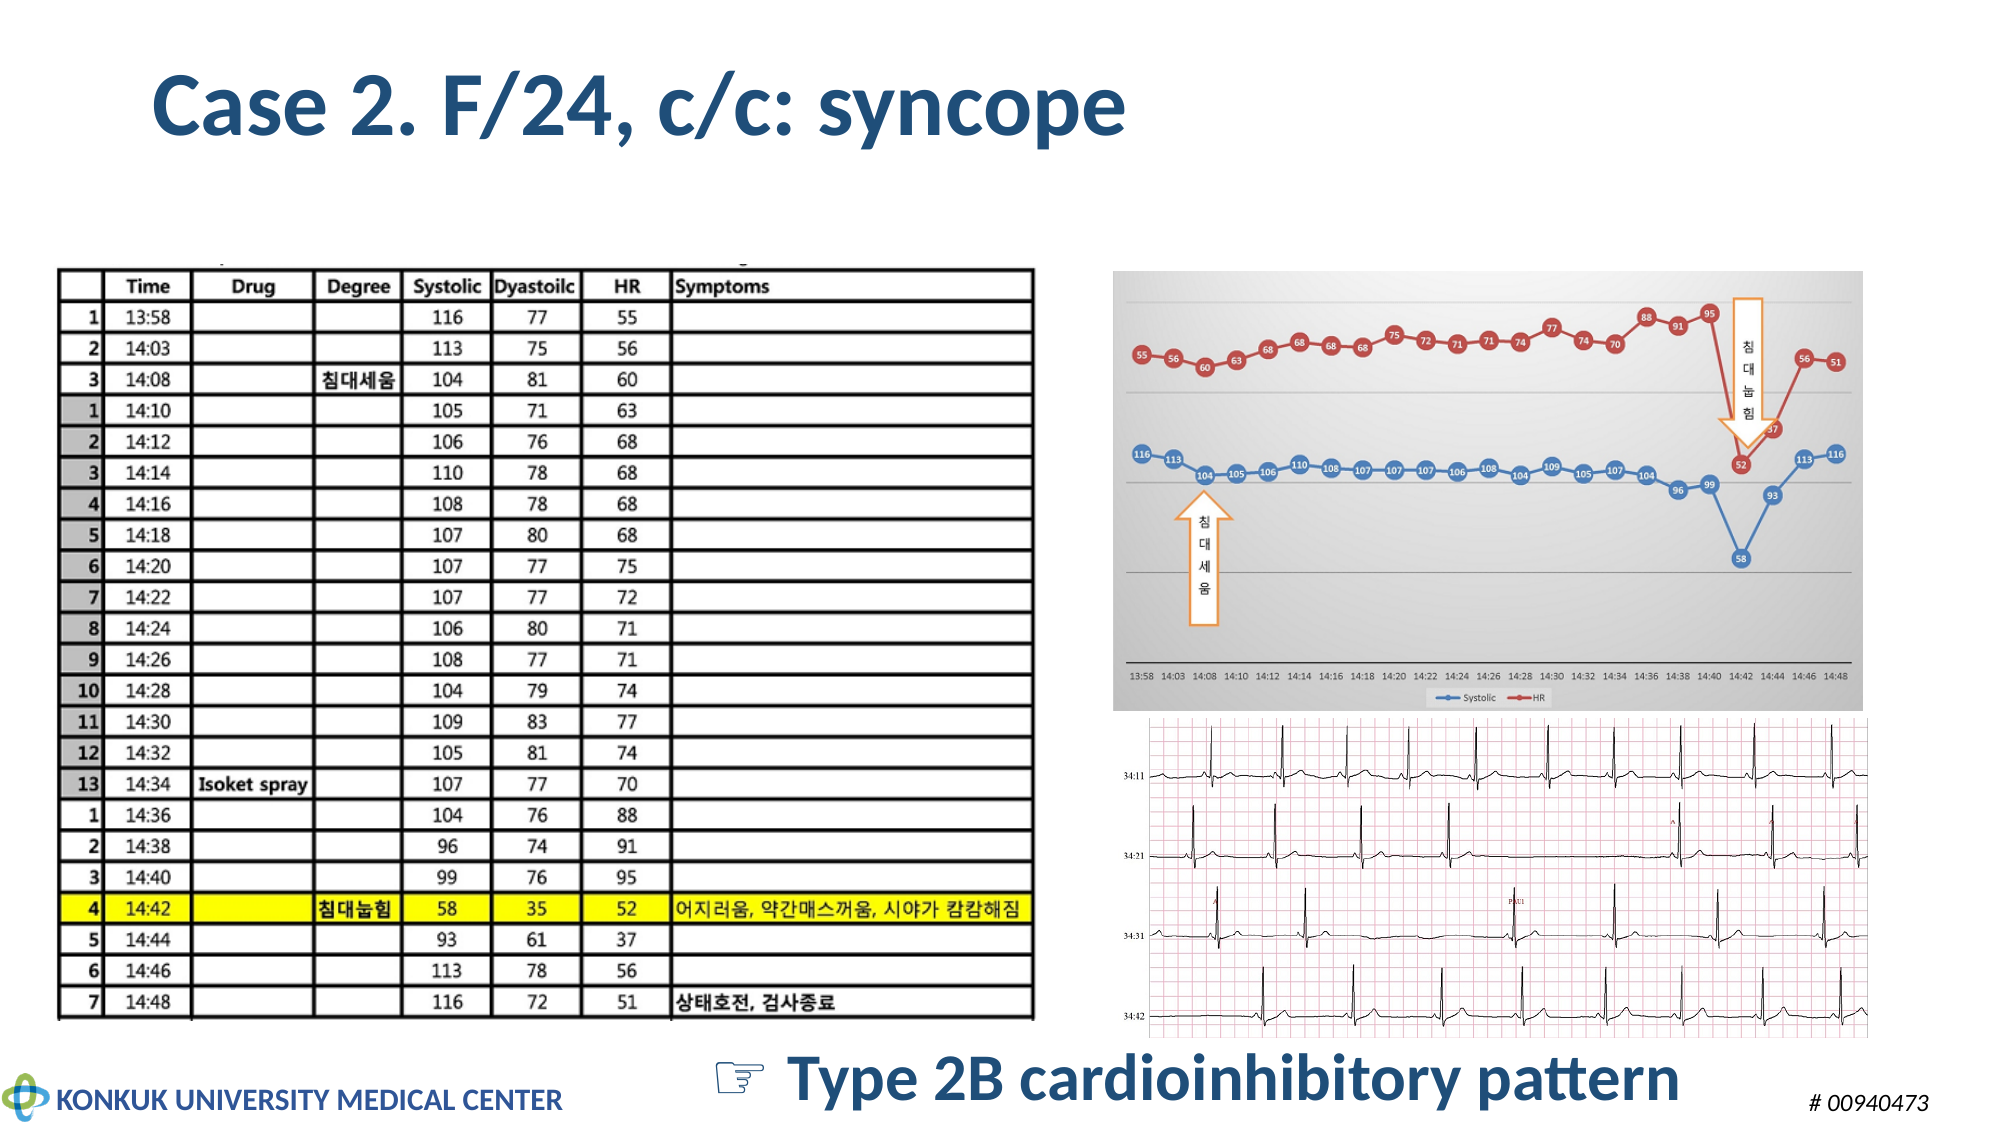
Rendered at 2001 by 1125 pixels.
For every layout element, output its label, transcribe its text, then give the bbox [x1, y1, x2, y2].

text_box ☞ Type 2B cardioinhibitory pattern [695, 1026, 1761, 1122]
title Case 2. F/24, c/c: syncope [137, 3, 1863, 208]
picture [53, 264, 1039, 1021]
text_box # 00940473 [1793, 1079, 1944, 1125]
text_box KONKUK UNIVERSITY MEDICAL CENTER [41, 1071, 692, 1125]
picture [1112, 718, 1868, 1038]
picture [1112, 271, 1863, 711]
picture [1, 1073, 54, 1122]
